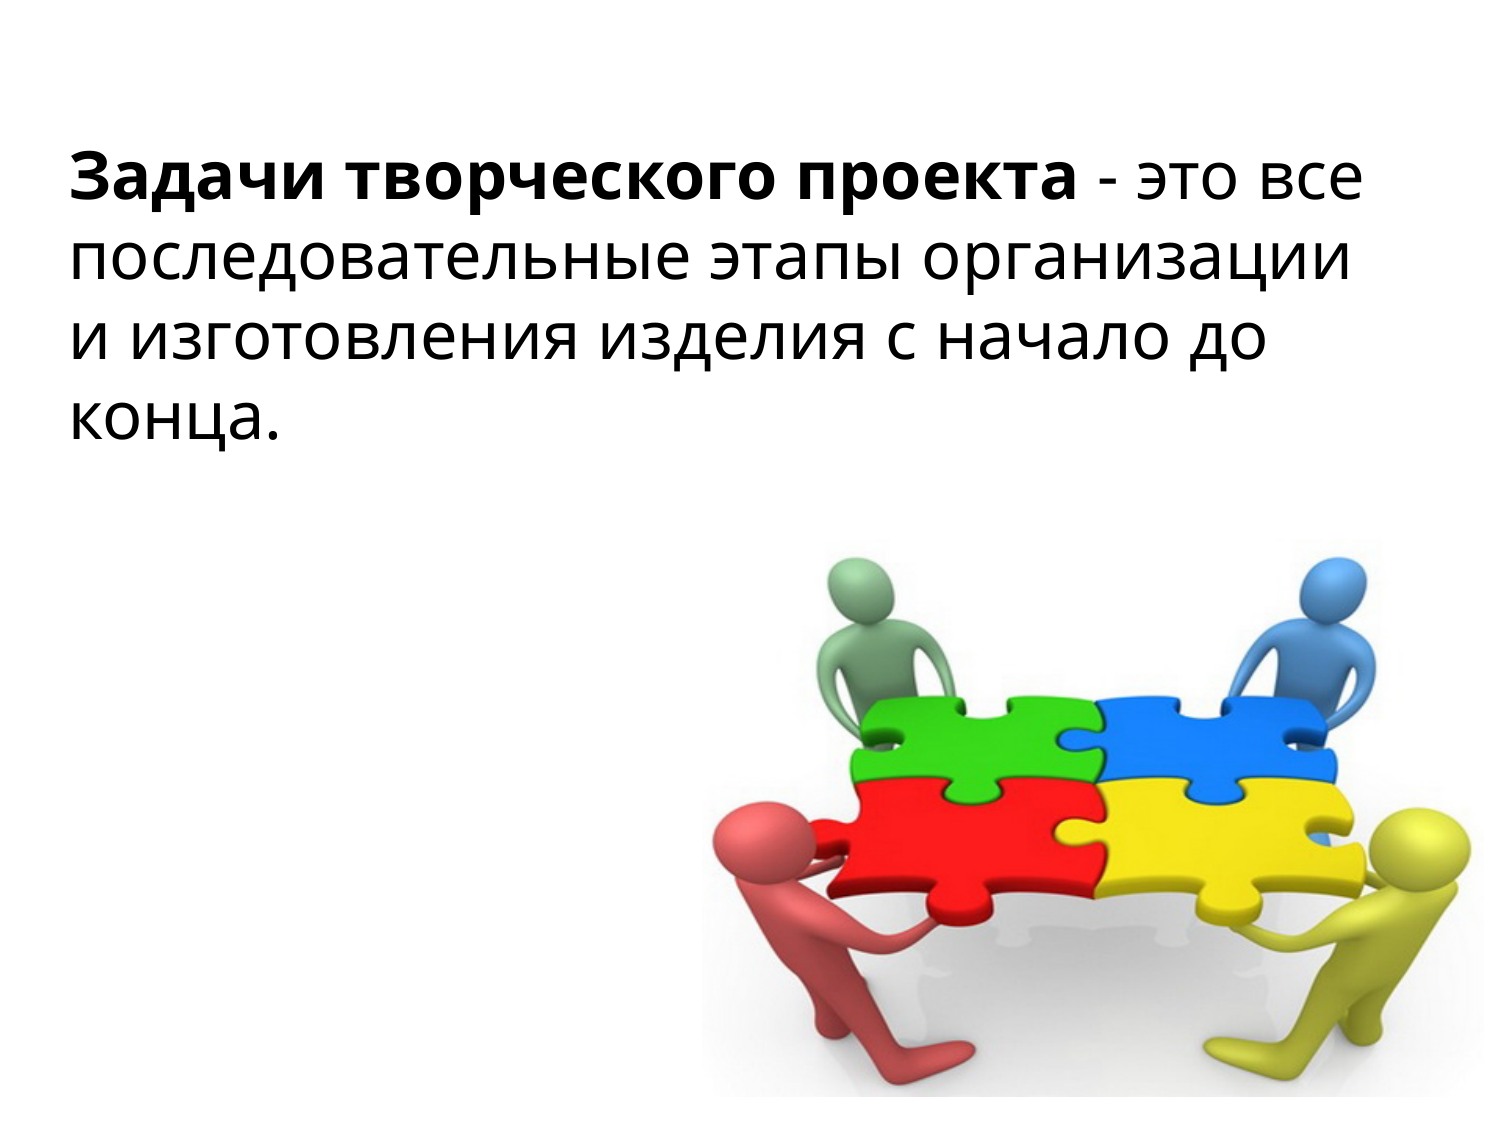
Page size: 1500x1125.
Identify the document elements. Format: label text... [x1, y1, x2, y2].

picture [702, 538, 1485, 1097]
list Задачи творческого проекта - это все последовательные этапы организации и изготовления изделия с начало до конца. [53, 125, 1404, 868]
title [75, 45, 1425, 233]
